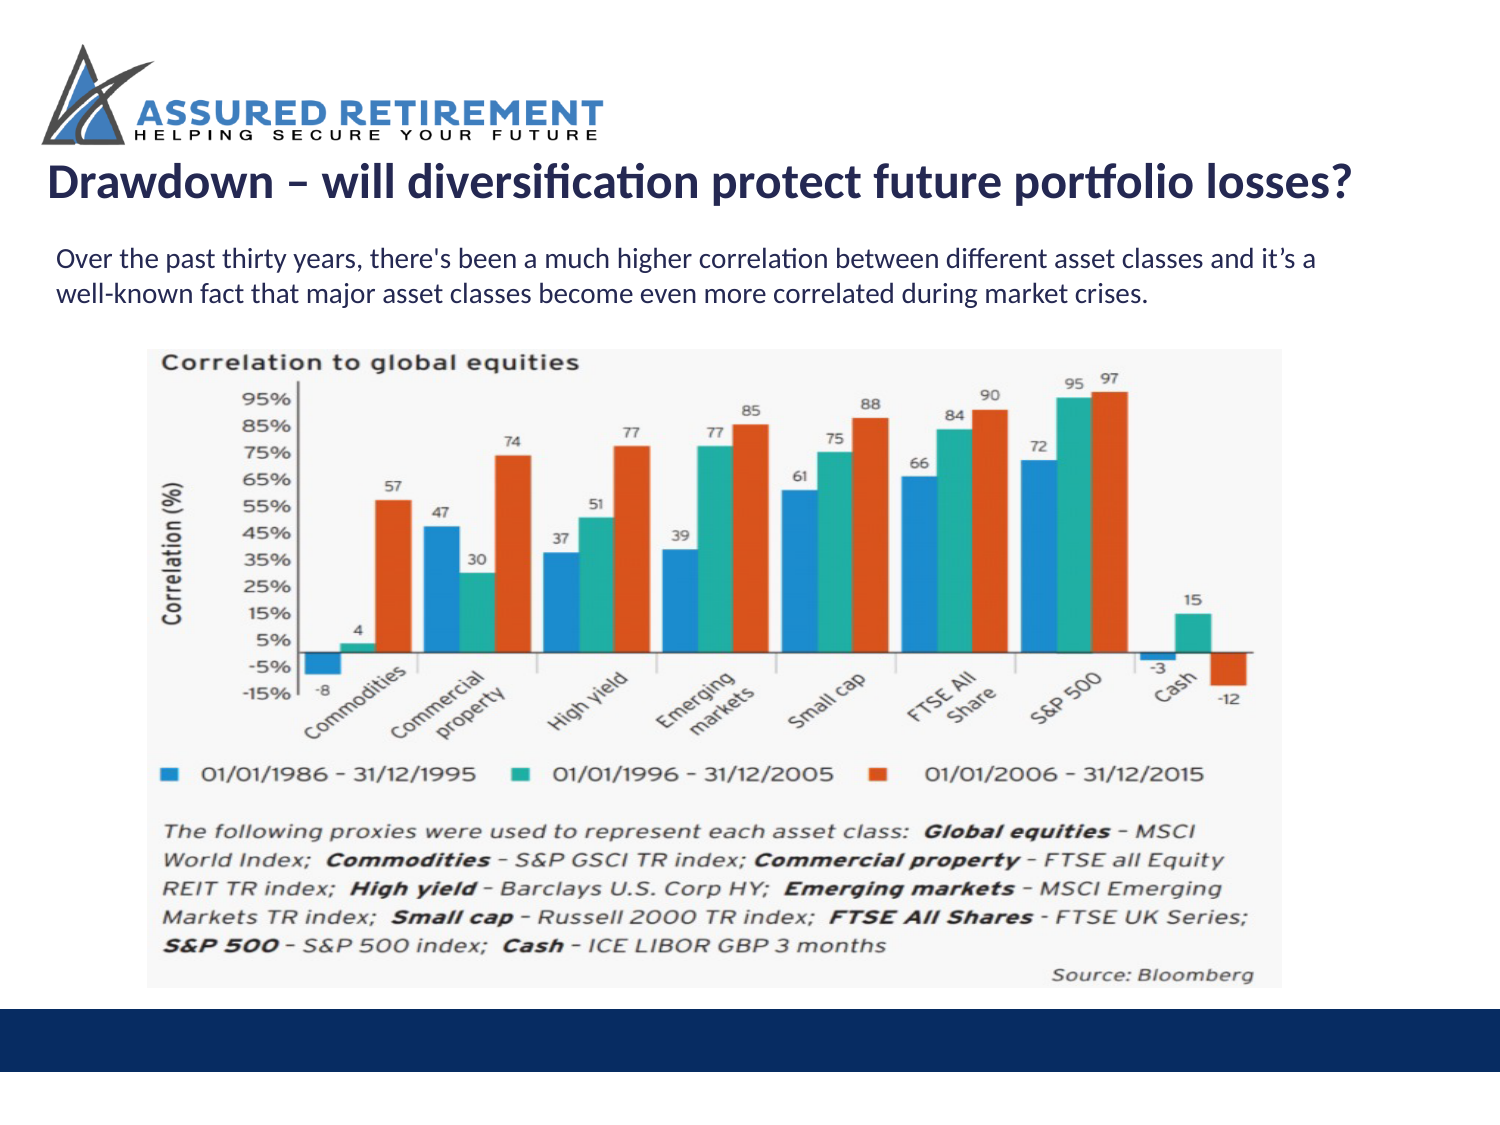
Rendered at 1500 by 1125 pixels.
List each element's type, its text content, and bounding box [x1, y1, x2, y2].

text_box Over the past thirty years, there's been a much higher correlation between different asset classes and it’s a well-known fact that major asset classes become even more correlated during market crises. [41, 231, 1388, 317]
picture [0, 0, 642, 220]
picture [147, 349, 1282, 988]
title Drawdown – will diversification protect future portfolio losses? [32, 137, 1486, 220]
